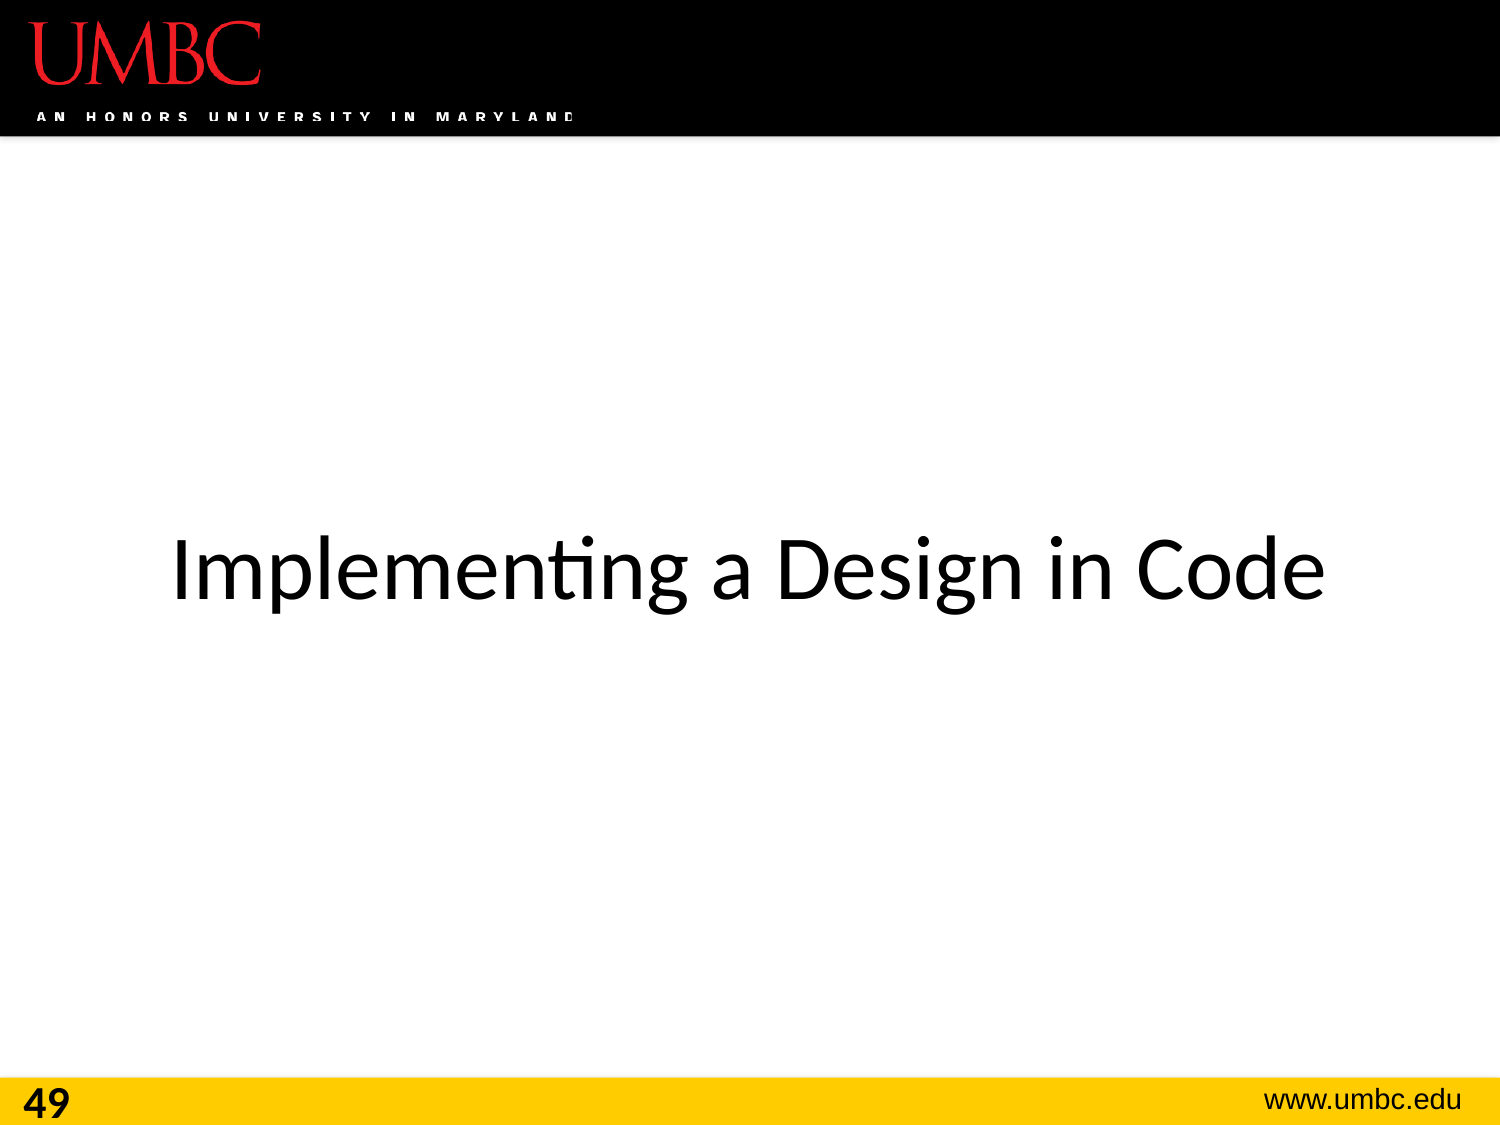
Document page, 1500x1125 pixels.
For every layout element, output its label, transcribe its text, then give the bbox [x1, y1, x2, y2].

title Implementing a Design in Code [112, 441, 1388, 683]
slide_number 49 [0, 1065, 94, 1125]
